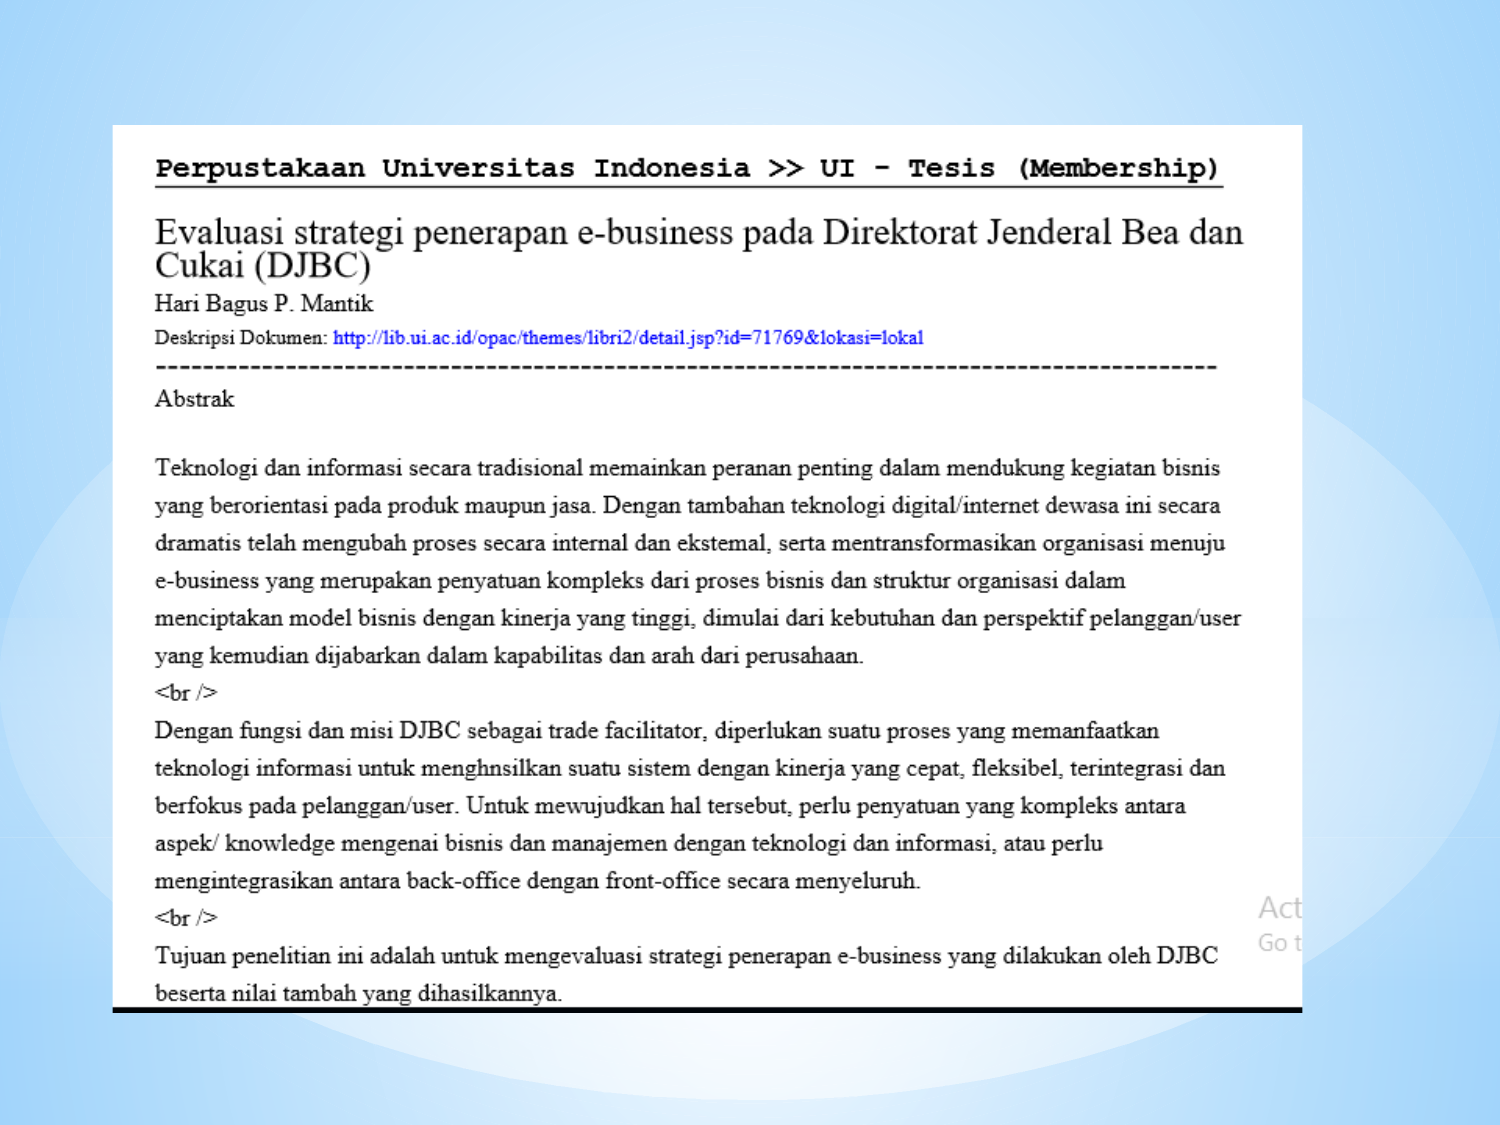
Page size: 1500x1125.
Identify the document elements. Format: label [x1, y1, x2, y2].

picture [112, 124, 1303, 1013]
